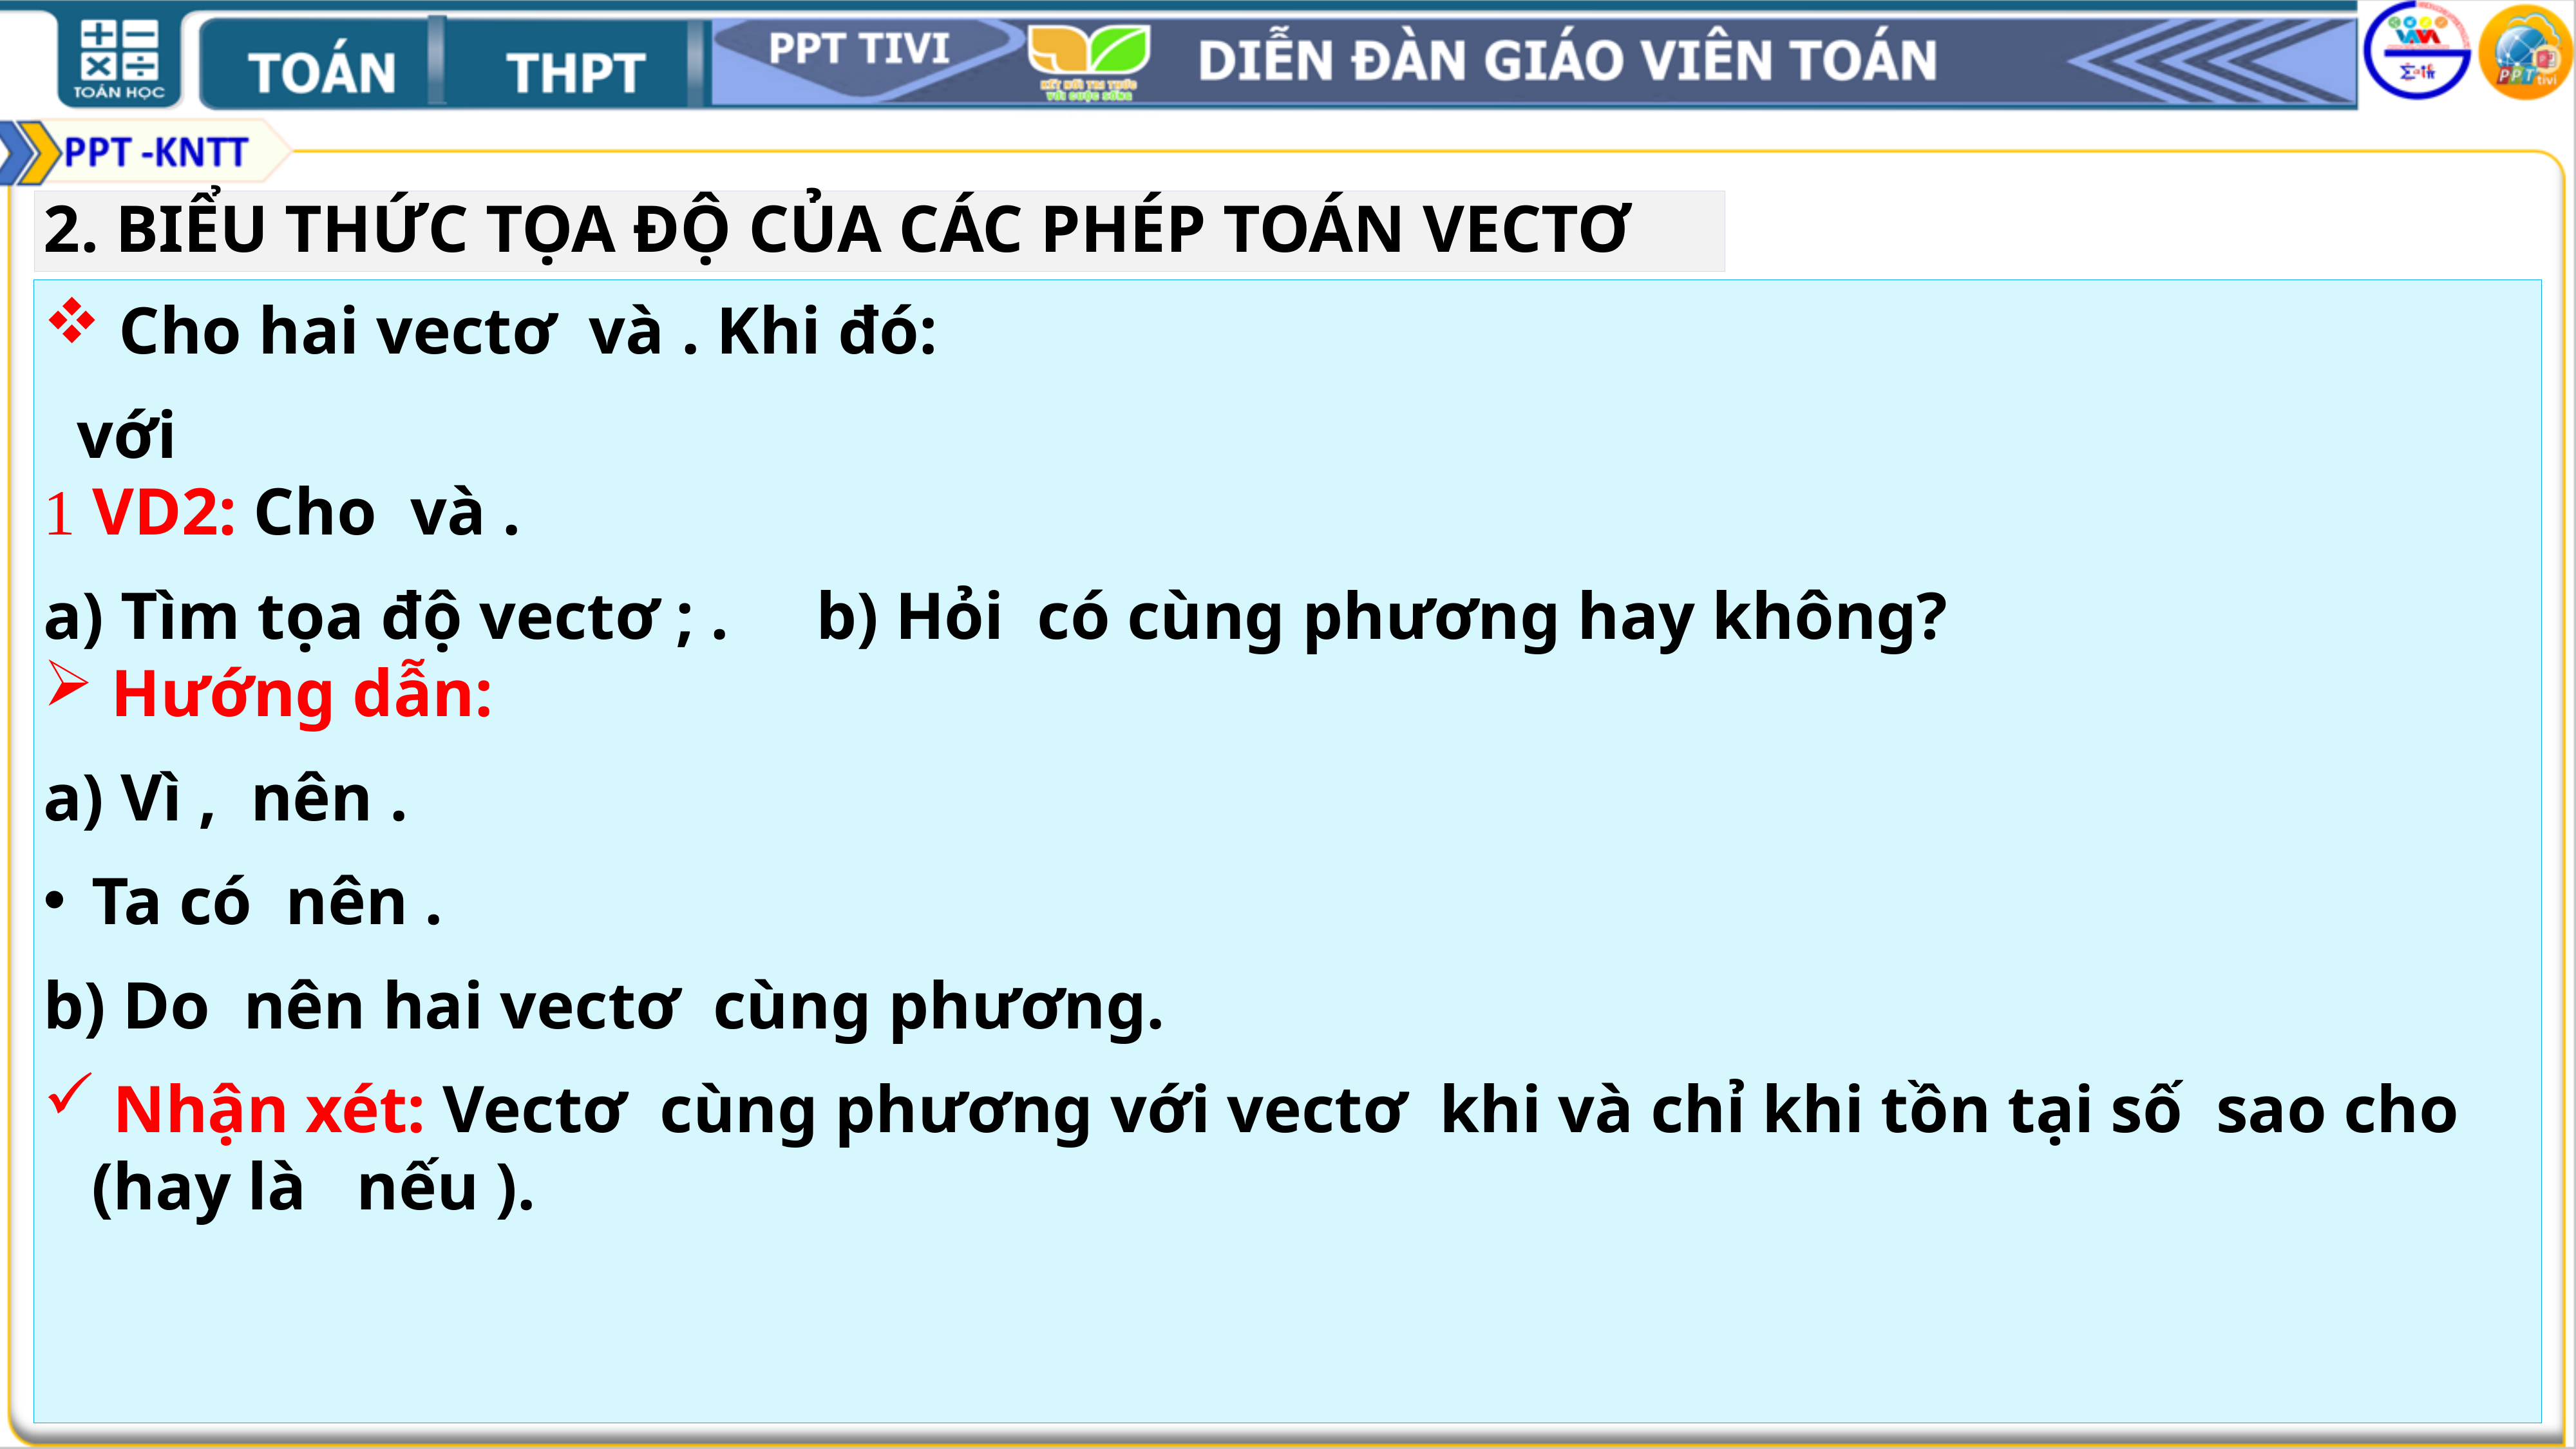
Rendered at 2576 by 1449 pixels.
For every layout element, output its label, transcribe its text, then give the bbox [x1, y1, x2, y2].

picture [0, 0, 2576, 1449]
text_box 2. BIỂU THỨC TỌA ĐỘ CỦA CÁC PHÉP TOÁN VECTƠ [34, 191, 1725, 272]
